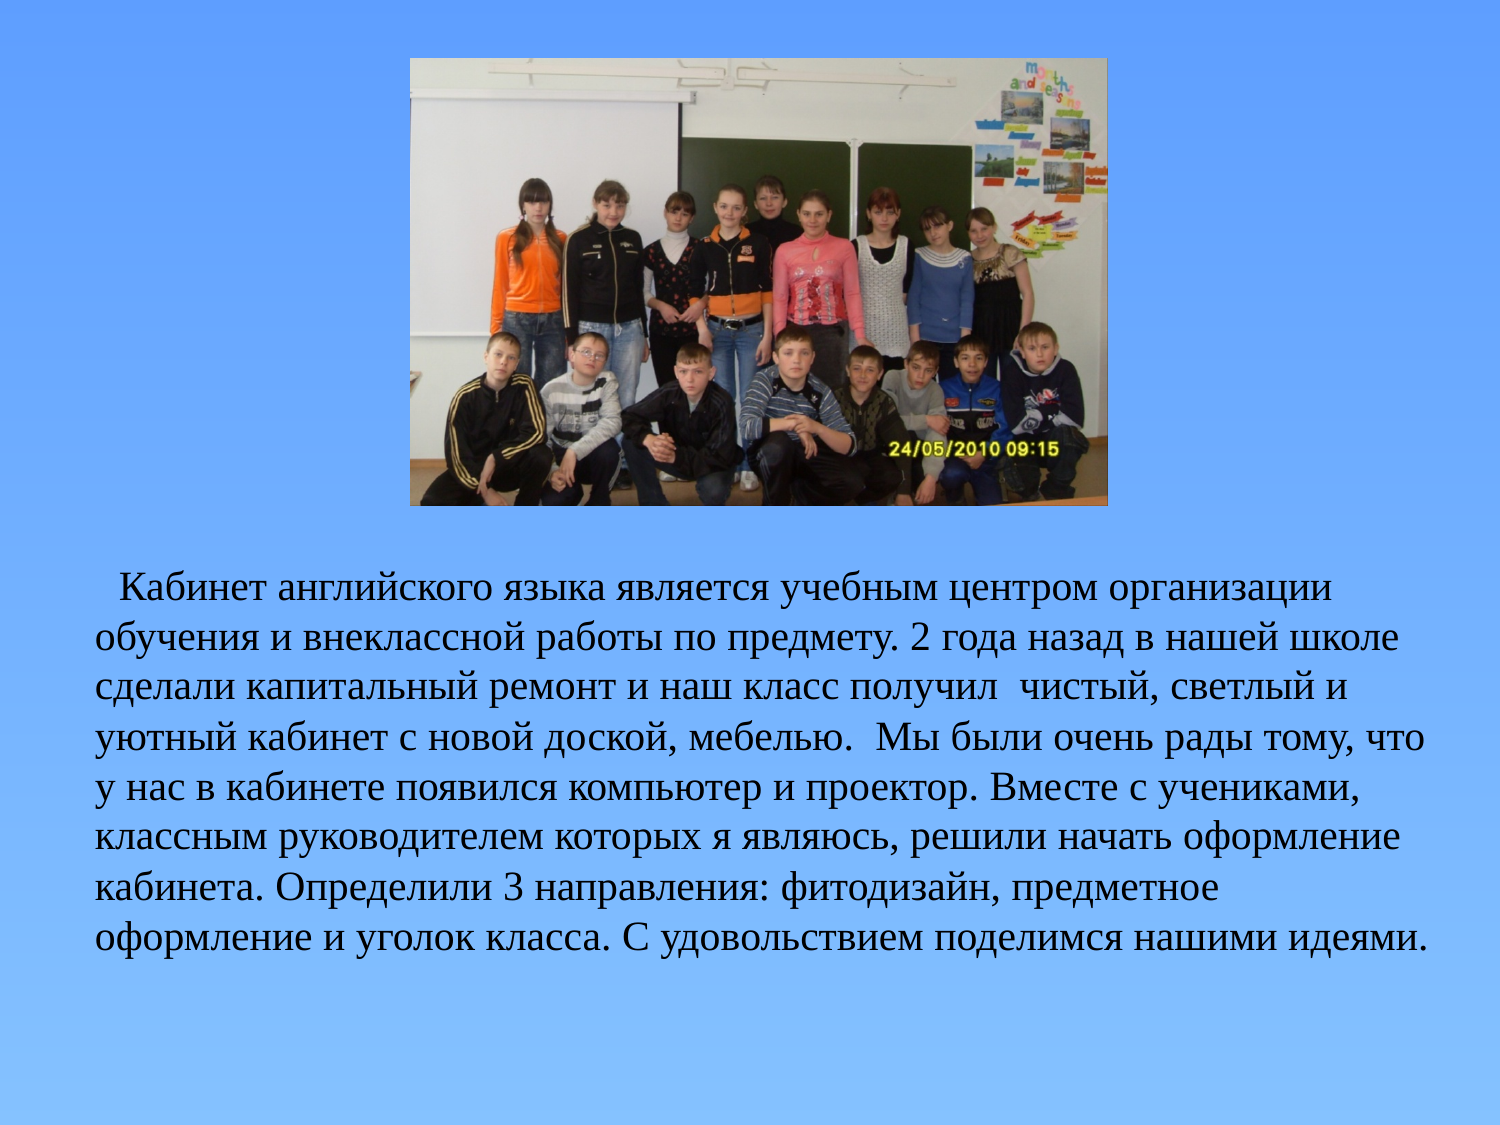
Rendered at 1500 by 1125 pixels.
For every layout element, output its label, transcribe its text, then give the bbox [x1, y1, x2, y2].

picture [409, 58, 1108, 506]
list Кабинет английского языка является учебным центром организации обучения и внеклассной работы по предмету. 2 года назад в нашей школе сделали капитальный ремонт и наш класс получил чистый, светлый и уютный кабинет с новой доской, мебелью. Мы были очень рады тому, что у нас в кабинете появился компьютер и проектор. Вместе с учениками, классным руководителем которых я являюсь, решили начать оформление кабинета. Определили 3 направления: фитодизайн, предметное оформление и уголок класса. С удовольствием поделимся нашими идеями. [23, 550, 1454, 1079]
